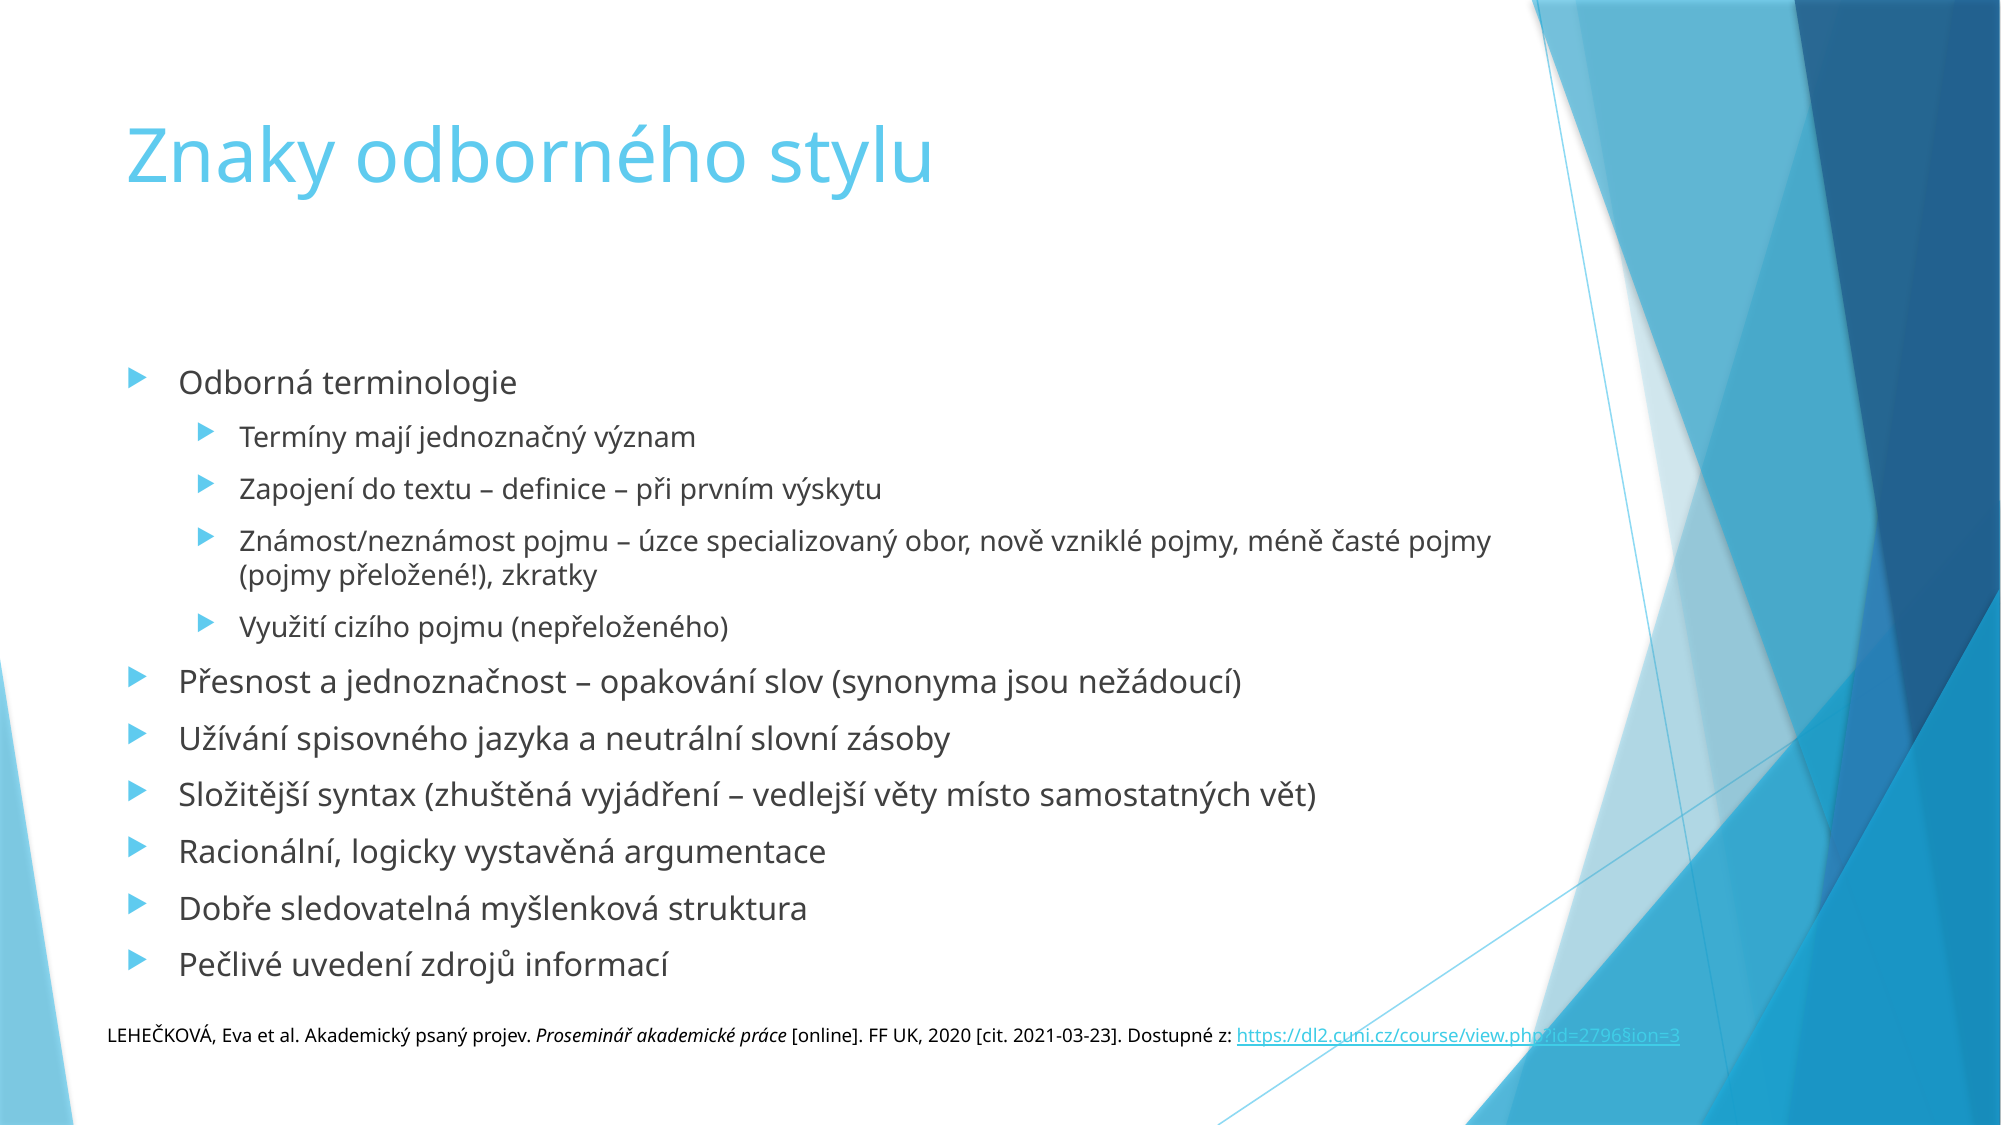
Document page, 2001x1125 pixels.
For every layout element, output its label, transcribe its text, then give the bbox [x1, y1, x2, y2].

title Znaky odborného stylu [111, 99, 1522, 317]
list Odborná terminologie Termíny mají jednoznačný význam Zapojení do textu – definice – při prvním výskytu Známost/neznámost pojmu – úzce specializovaný obor, nově vzniklé pojmy, méně časté pojmy (pojmy přeložené!), zkratky Využití cizího pojmu (nepřeloženého) Přesnost a jednoznačnost – opakování slov (synonyma jsou nežádoucí) Užívání spisovného jazyka a neutrální slovní zásoby Složitější syntax (zhuštěná vyjádření – vedlejší věty místo samostatných vět) Racionální, logicky vystavěná argumentace Dobře sledovatelná myšlenková struktura Pečlivé uvedení zdrojů informací [111, 354, 1522, 992]
text_box LEHEČKOVÁ, Eva et al. Akademický psaný projev. Proseminář akademické práce [online]. FF UK, 2020 [cit. 2021-03-23]. Dostupné z: https://dl2.cuni.cz/course/view.php?id=2796§ion=3 [92, 1016, 1800, 1057]
